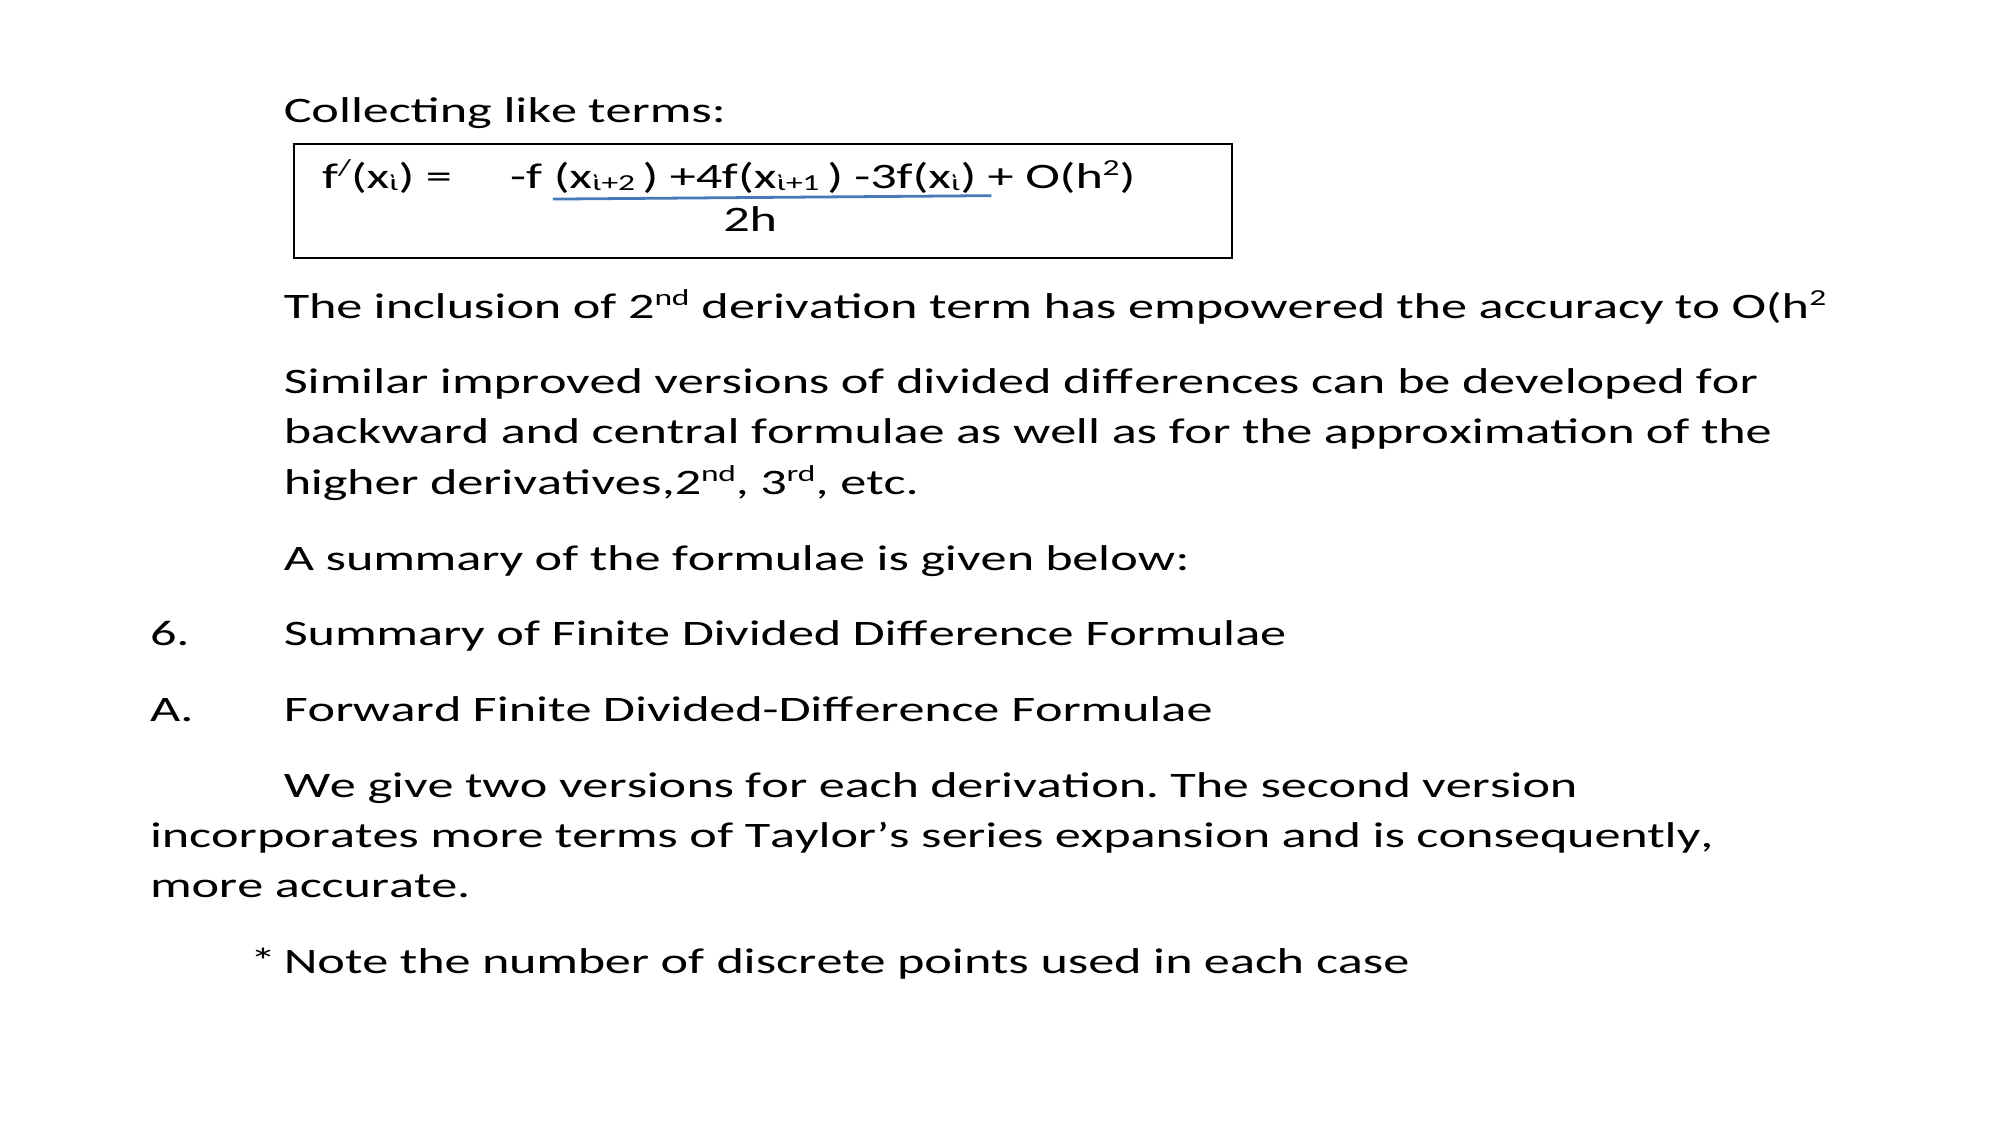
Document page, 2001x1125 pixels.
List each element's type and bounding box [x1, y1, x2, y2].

list [149, 88, 1828, 1014]
